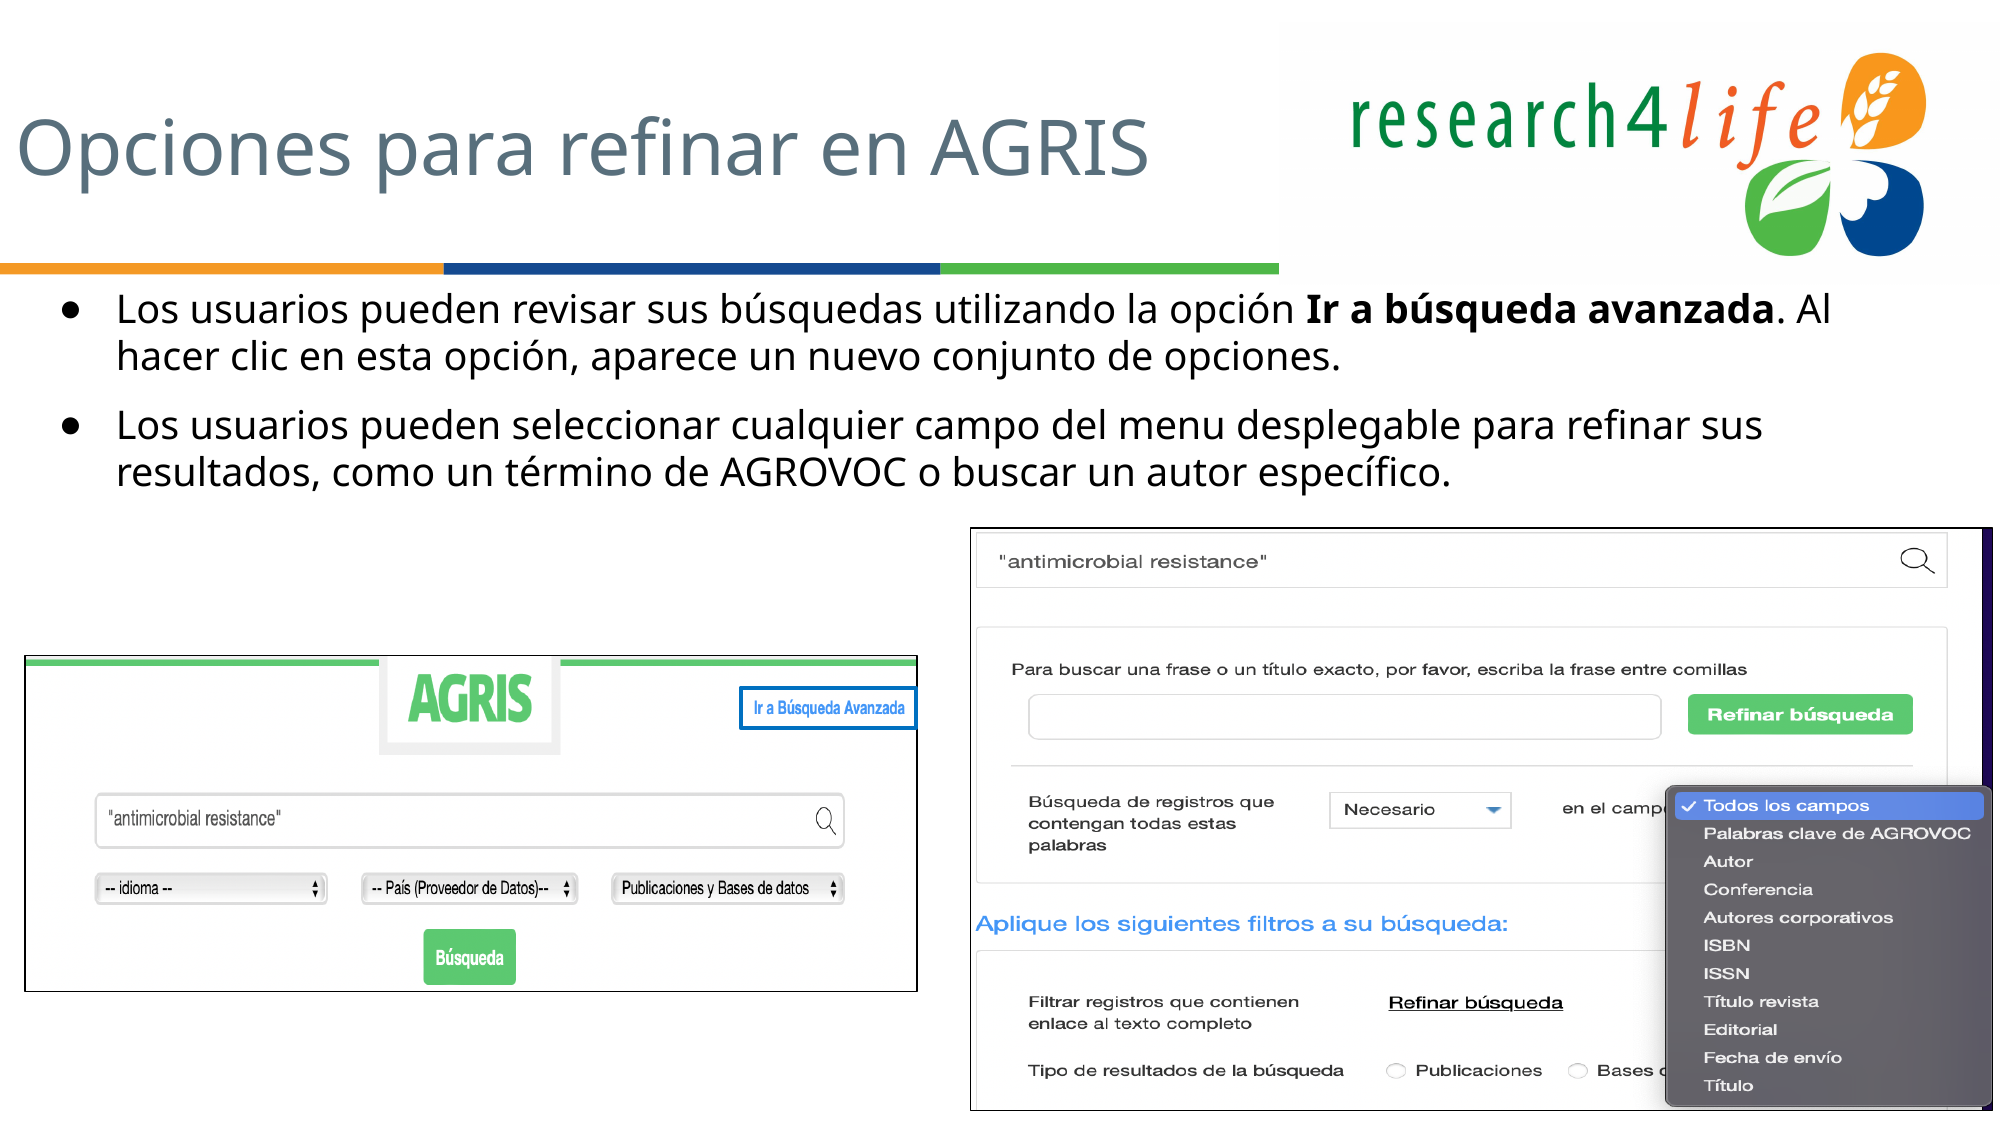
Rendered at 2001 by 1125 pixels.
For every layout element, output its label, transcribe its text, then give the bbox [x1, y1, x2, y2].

picture [1279, 22, 2000, 285]
list Los usuarios pueden revisar sus búsquedas utilizando la opción Ir a búsqueda avanzada. Al hacer clic en esta opción, aparece un nuevo conjunto de opciones. Los usuarios pueden seleccionar cualquier campo del menu desplegable para refinar sus resultados, como un término de AGROVOC o buscar un autor específico. [25, 276, 1958, 535]
picture [25, 655, 917, 991]
picture [971, 528, 1993, 1111]
title Opciones para refinar en AGRIS [0, 62, 1265, 240]
